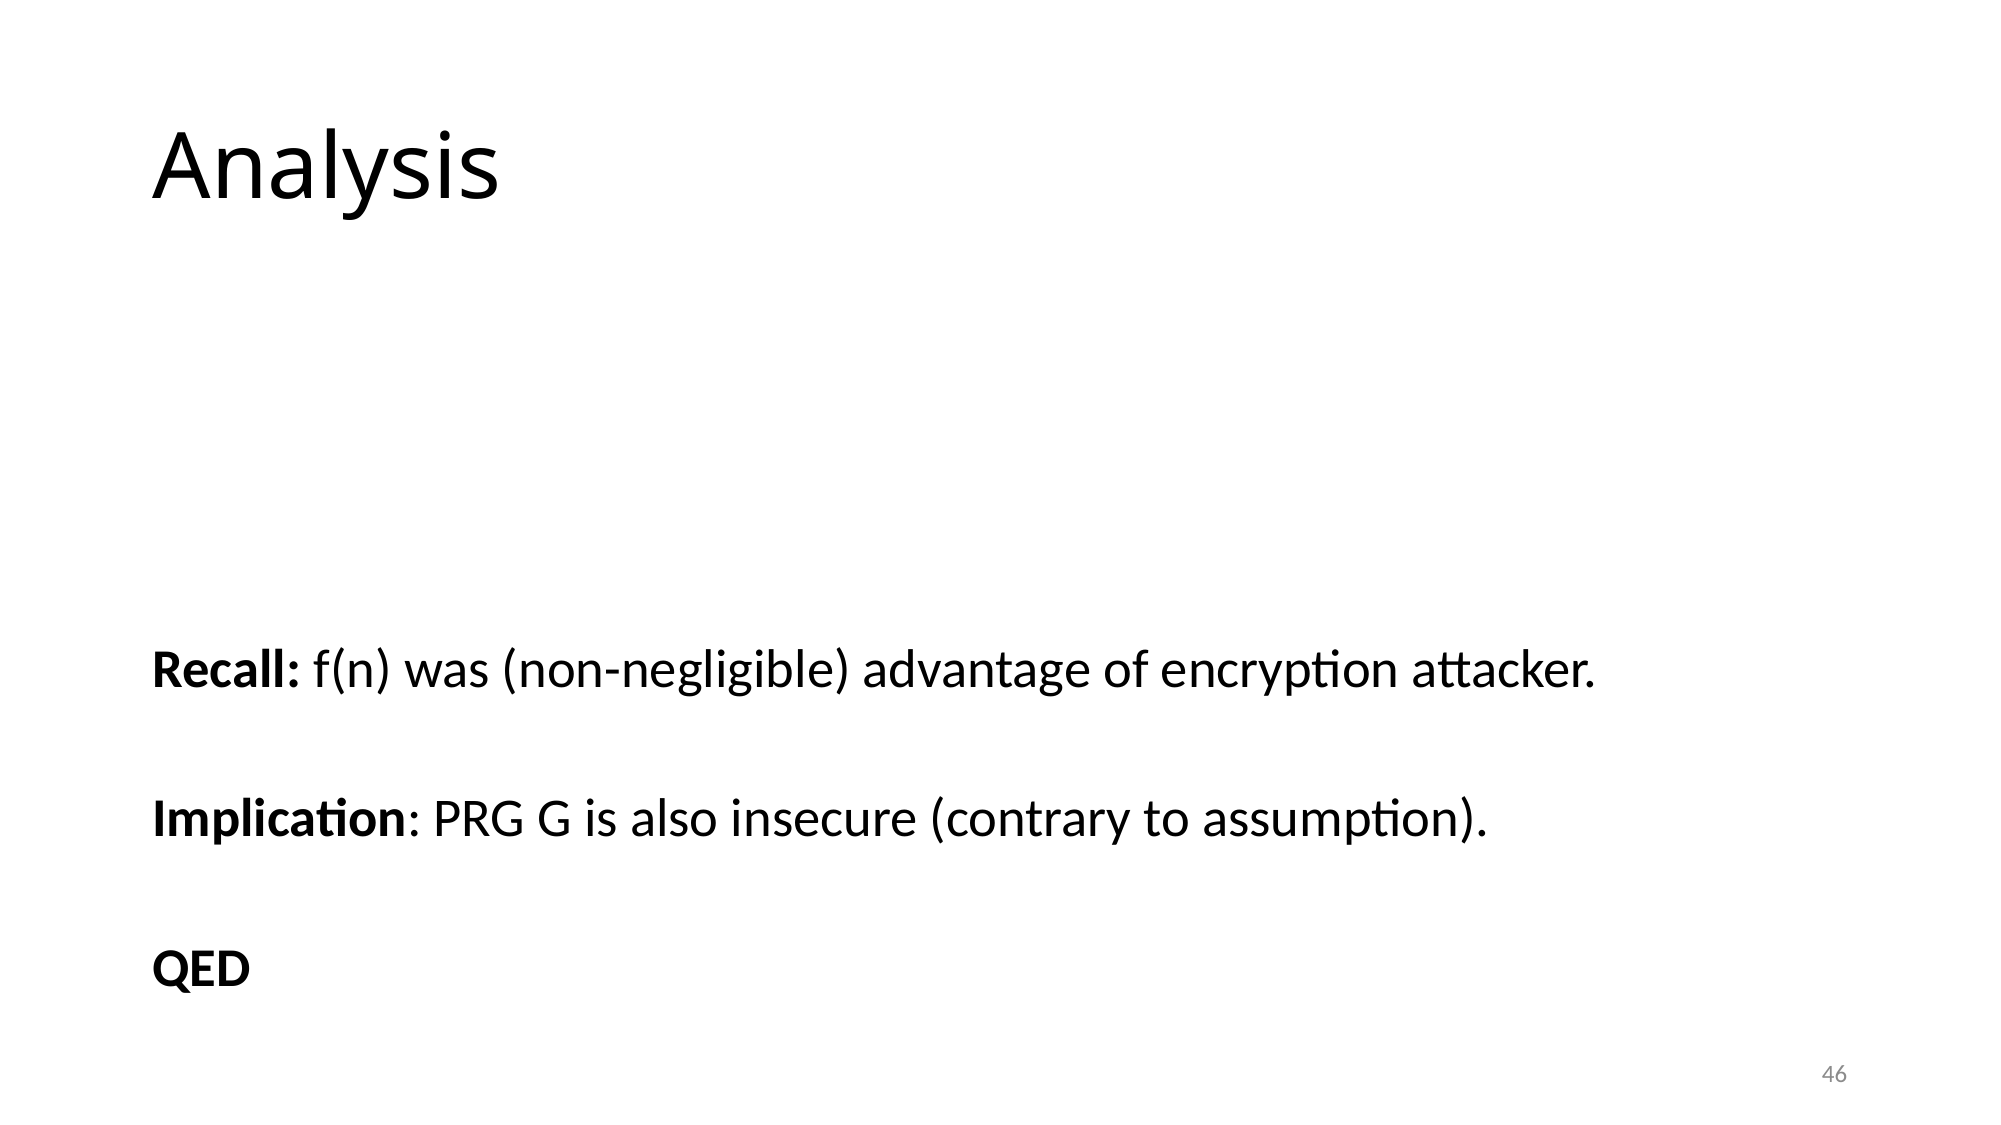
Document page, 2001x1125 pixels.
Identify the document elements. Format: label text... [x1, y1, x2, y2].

title Analysis [137, 59, 1863, 278]
slide_number 46 [1412, 1042, 1863, 1103]
